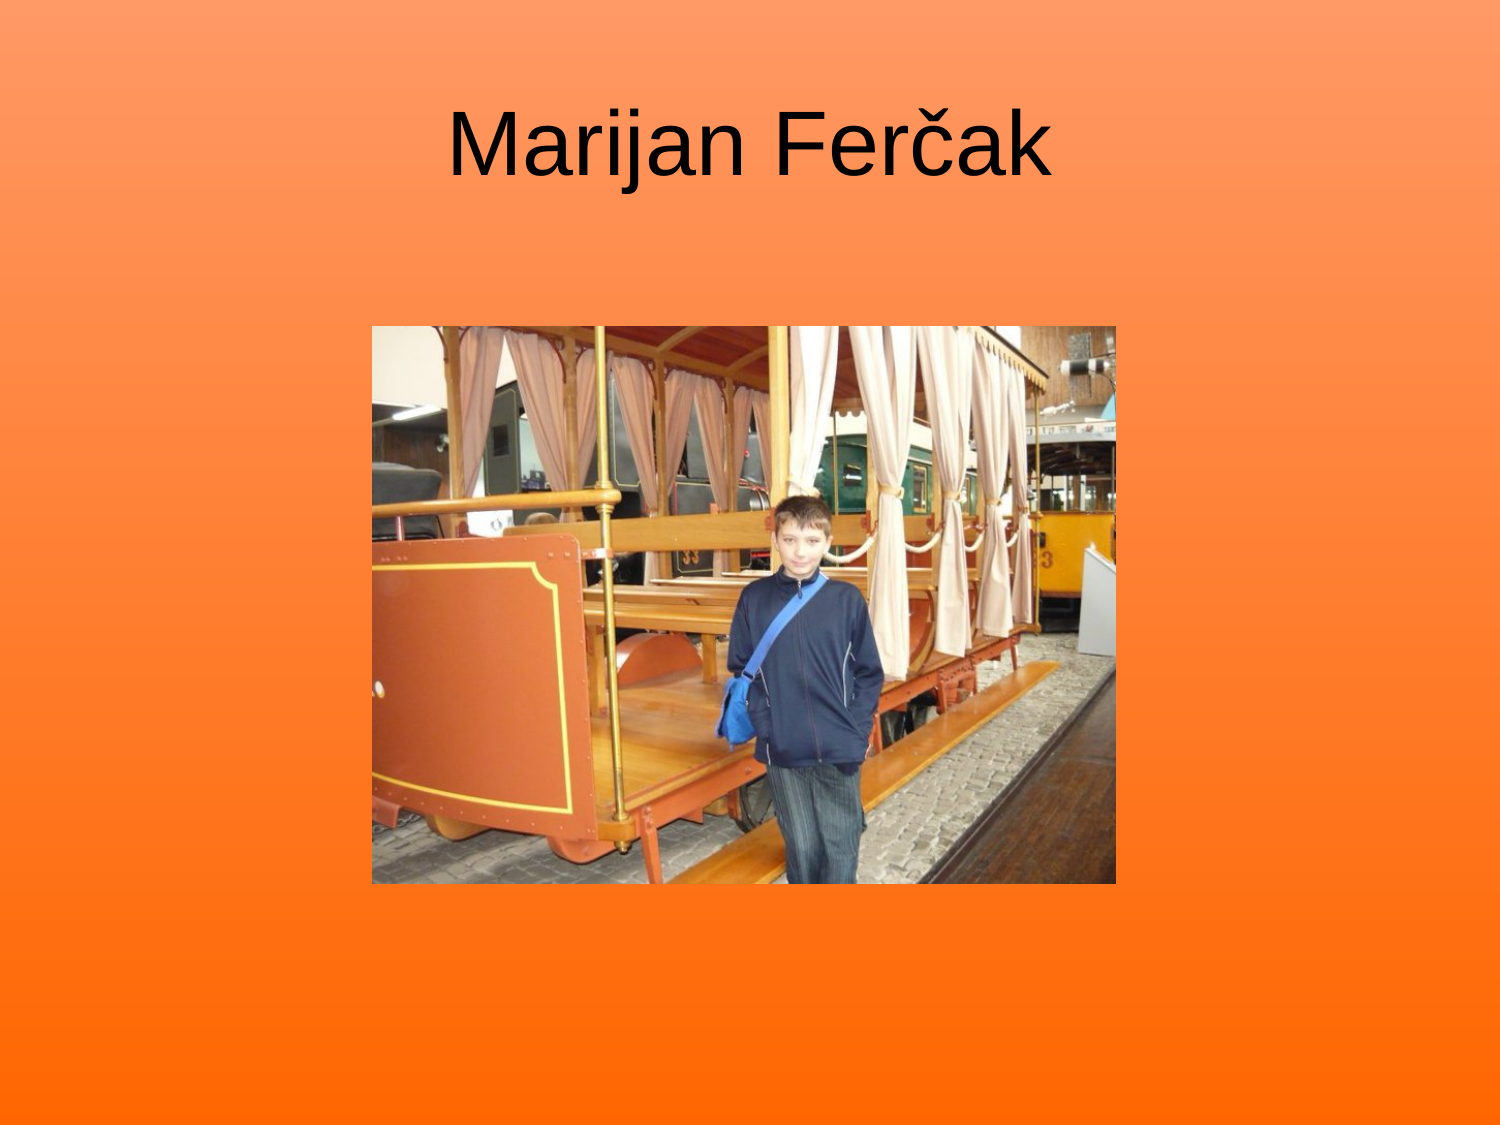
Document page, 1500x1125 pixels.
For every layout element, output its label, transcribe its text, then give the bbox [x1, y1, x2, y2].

title Marijan Ferčak [74, 44, 1426, 233]
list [371, 326, 1116, 884]
